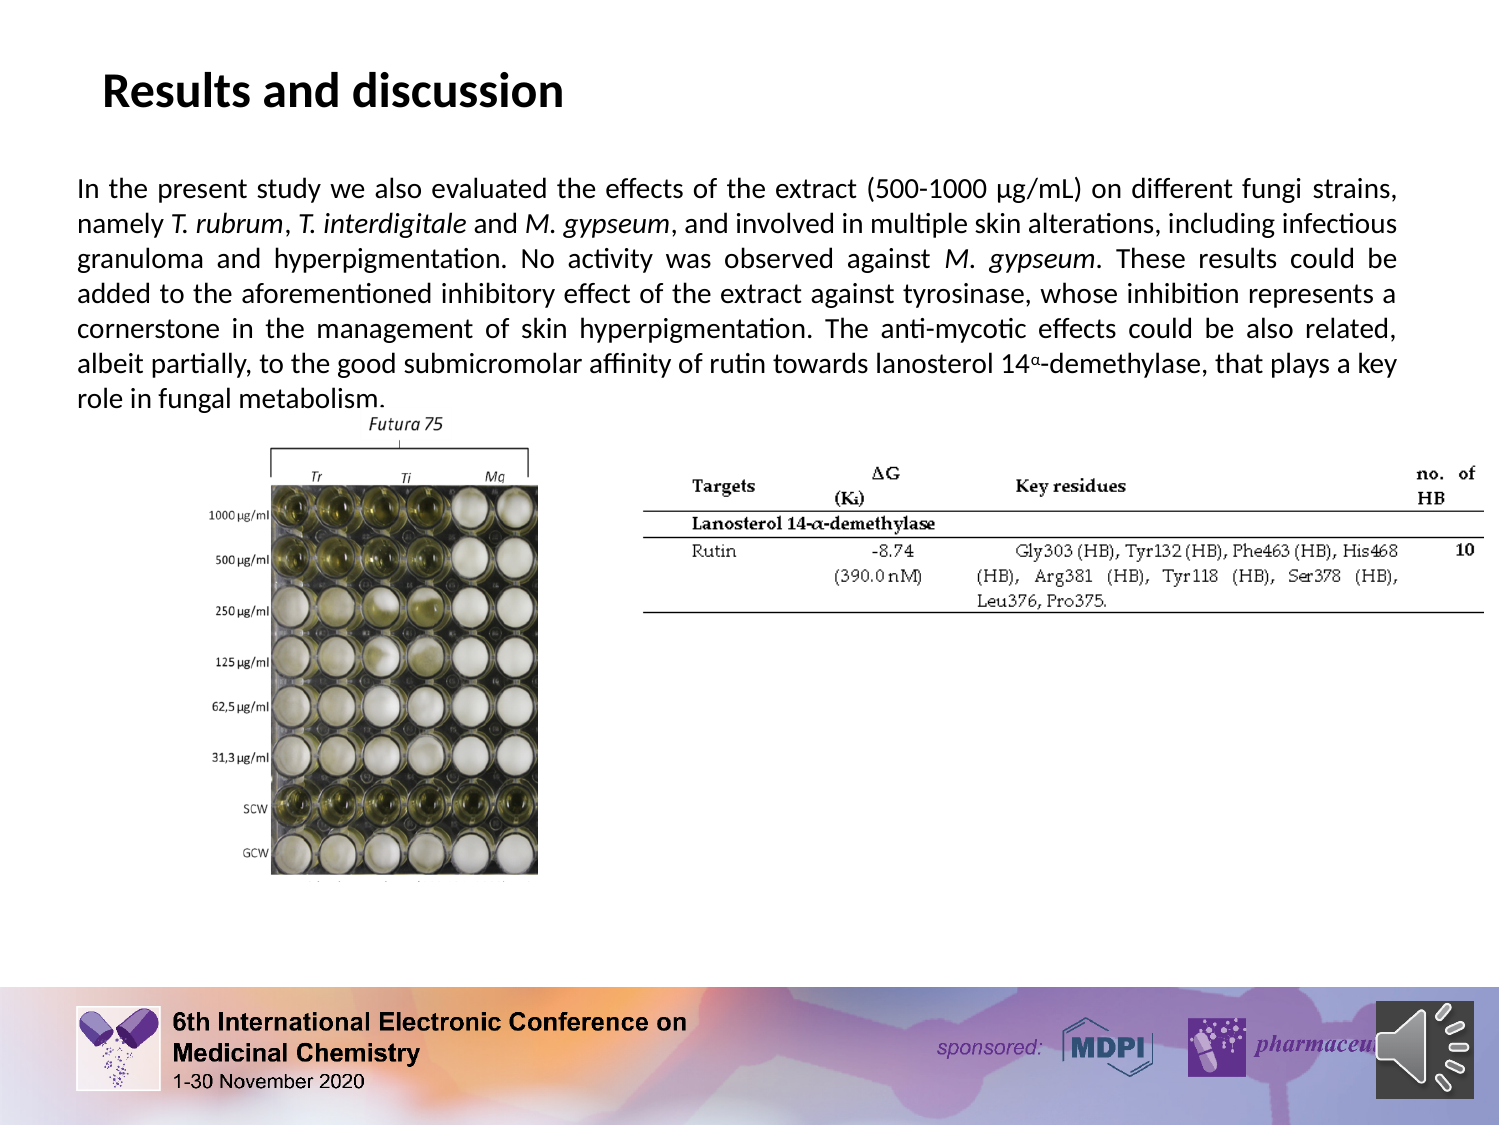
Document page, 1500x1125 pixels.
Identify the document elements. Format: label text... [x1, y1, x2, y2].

text_box In the present study we also evaluated the effects of the extract (500-1000 µg/mL) on different fungi strains, namely T. rubrum, T. interdigitale and M. gypseum, and involved in multiple skin alterations, including infectious granuloma and hyperpigmentation. No activity was observed against M. gypseum. These results could be added to the aforementioned inhibitory effect of the extract against tyrosinase, whose inhibition represents a cornerstone in the management of skin hyperpigmentation. The anti-mycotic effects could be also related, albeit partially, to the good submicromolar affinity of rutin towards lanosterol 14α-demethylase, that plays a key role in fungal metabolism. [62, 162, 1413, 422]
picture [0, 987, 1499, 1125]
text_box Results and discussion [87, 49, 1425, 125]
picture [637, 462, 1484, 617]
picture [199, 405, 538, 884]
